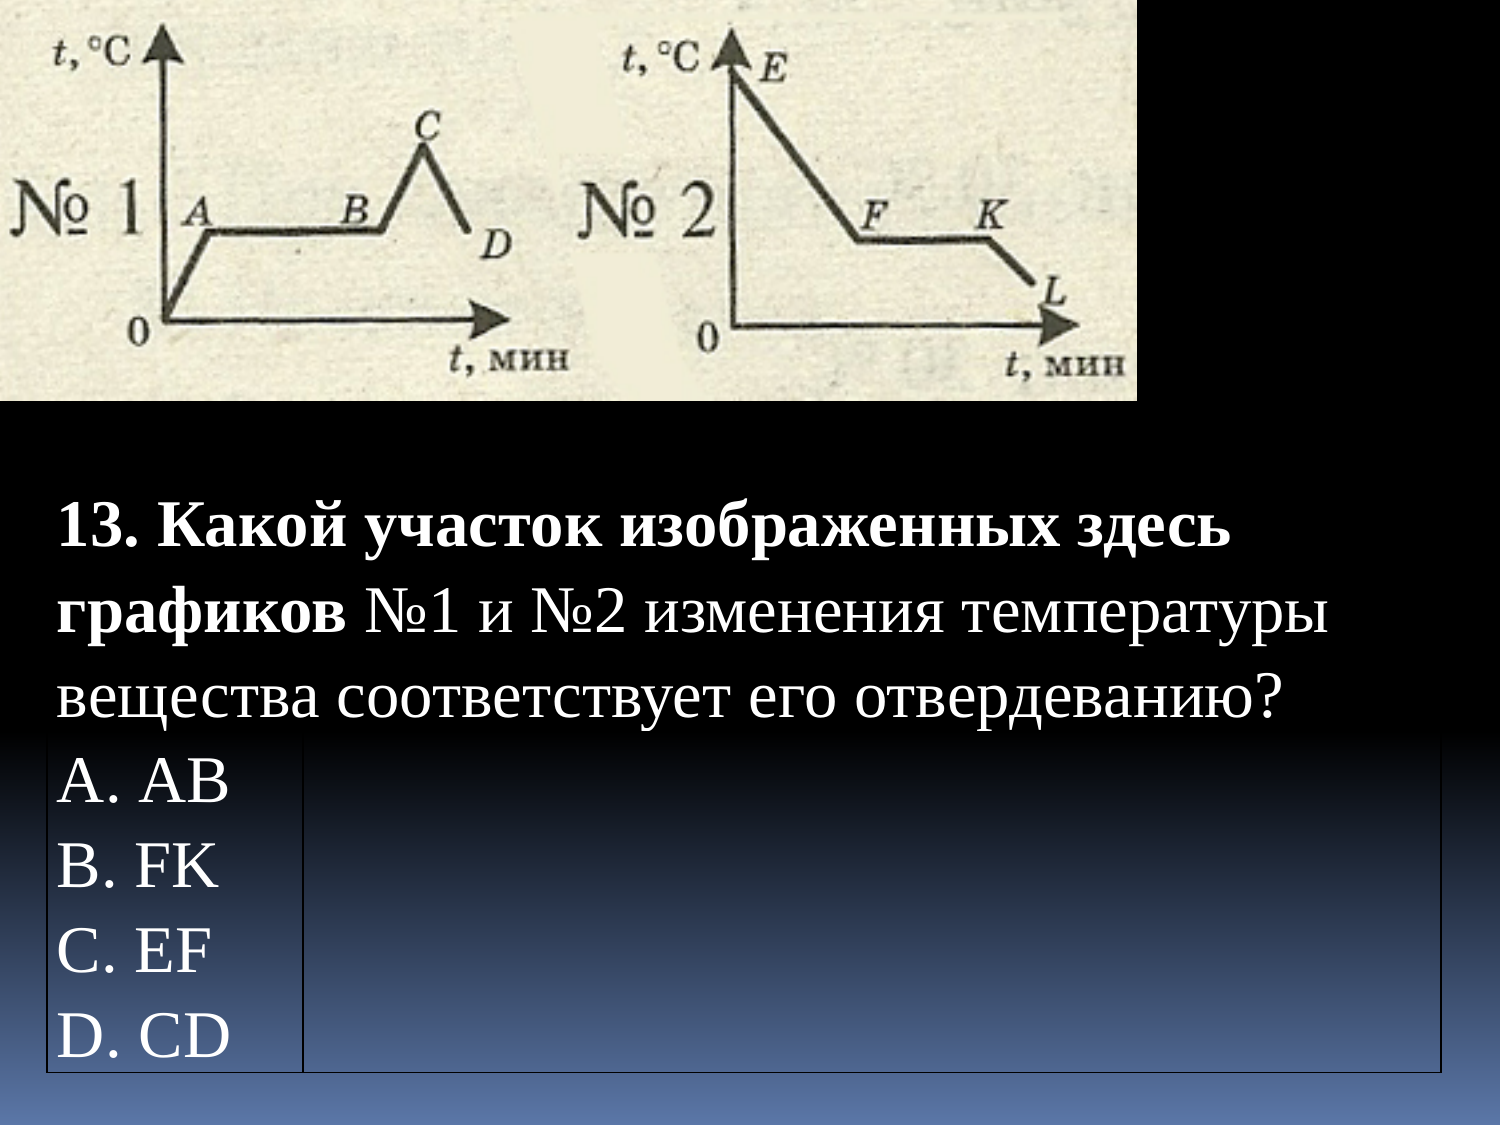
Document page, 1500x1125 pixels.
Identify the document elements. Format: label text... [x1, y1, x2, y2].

picture [0, 0, 1138, 402]
table_header 13. Какой участок изображенных здесь графиков №1 и №2 изменения температуры вещества соответствует его отвердеванию? [48, 477, 1440, 731]
table_cell A. АВ B. FK C. EF D. CD [48, 733, 302, 1072]
table_cell [304, 733, 1440, 1072]
